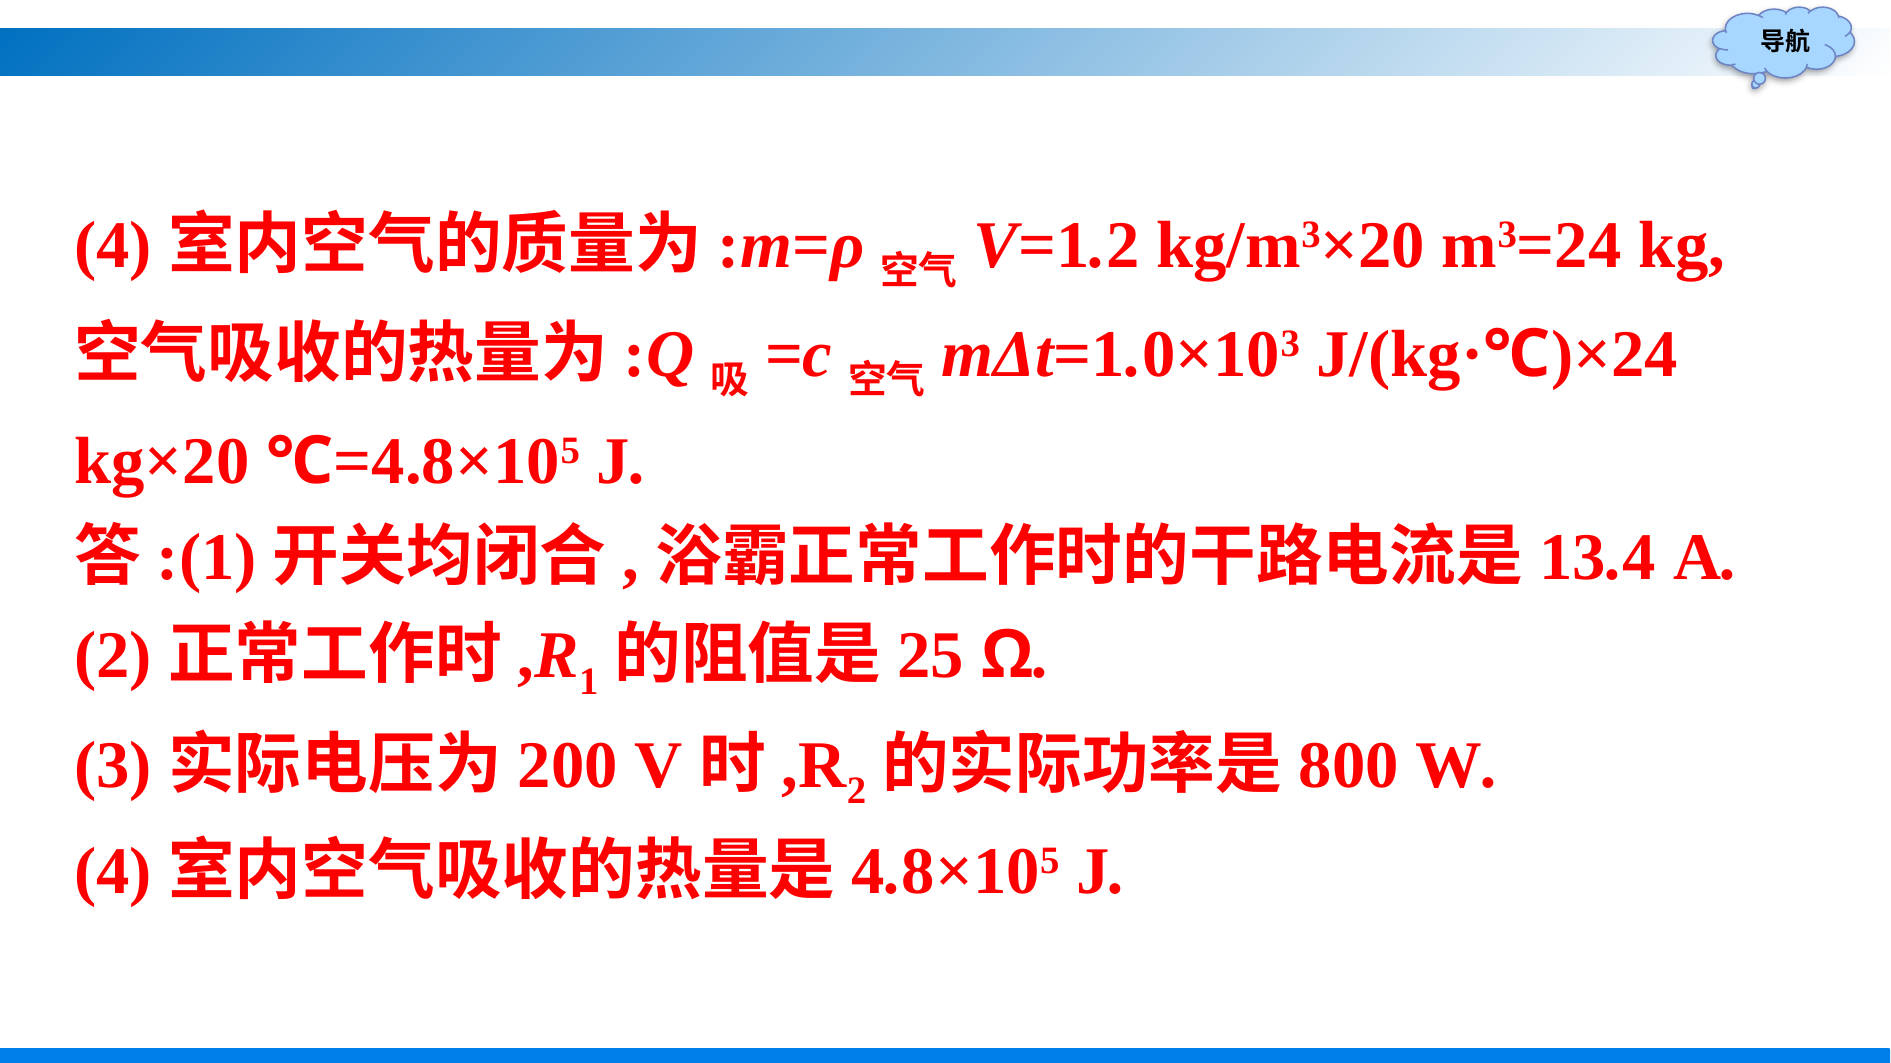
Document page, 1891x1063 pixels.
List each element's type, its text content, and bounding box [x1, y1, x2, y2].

text_box (4)室内空气的质量为:m=ρ空气V=1.2 kg/m3×20 m3=24 kg, 空气吸收的热量为:Q吸=c空气mΔt=1.0×103 J/(kg·℃)×24 kg×20 ℃=4.8×105 J. 答:(1)开关均闭合,浴霸正常工作时的干路电流是13.4 A. (2)正常工作时,R1的阻值是25 Ω. (3)实际电压为200 V时,R2的实际功率是800 W. (4)室内空气吸收的热量是4.8×105 J. [59, 175, 1833, 915]
